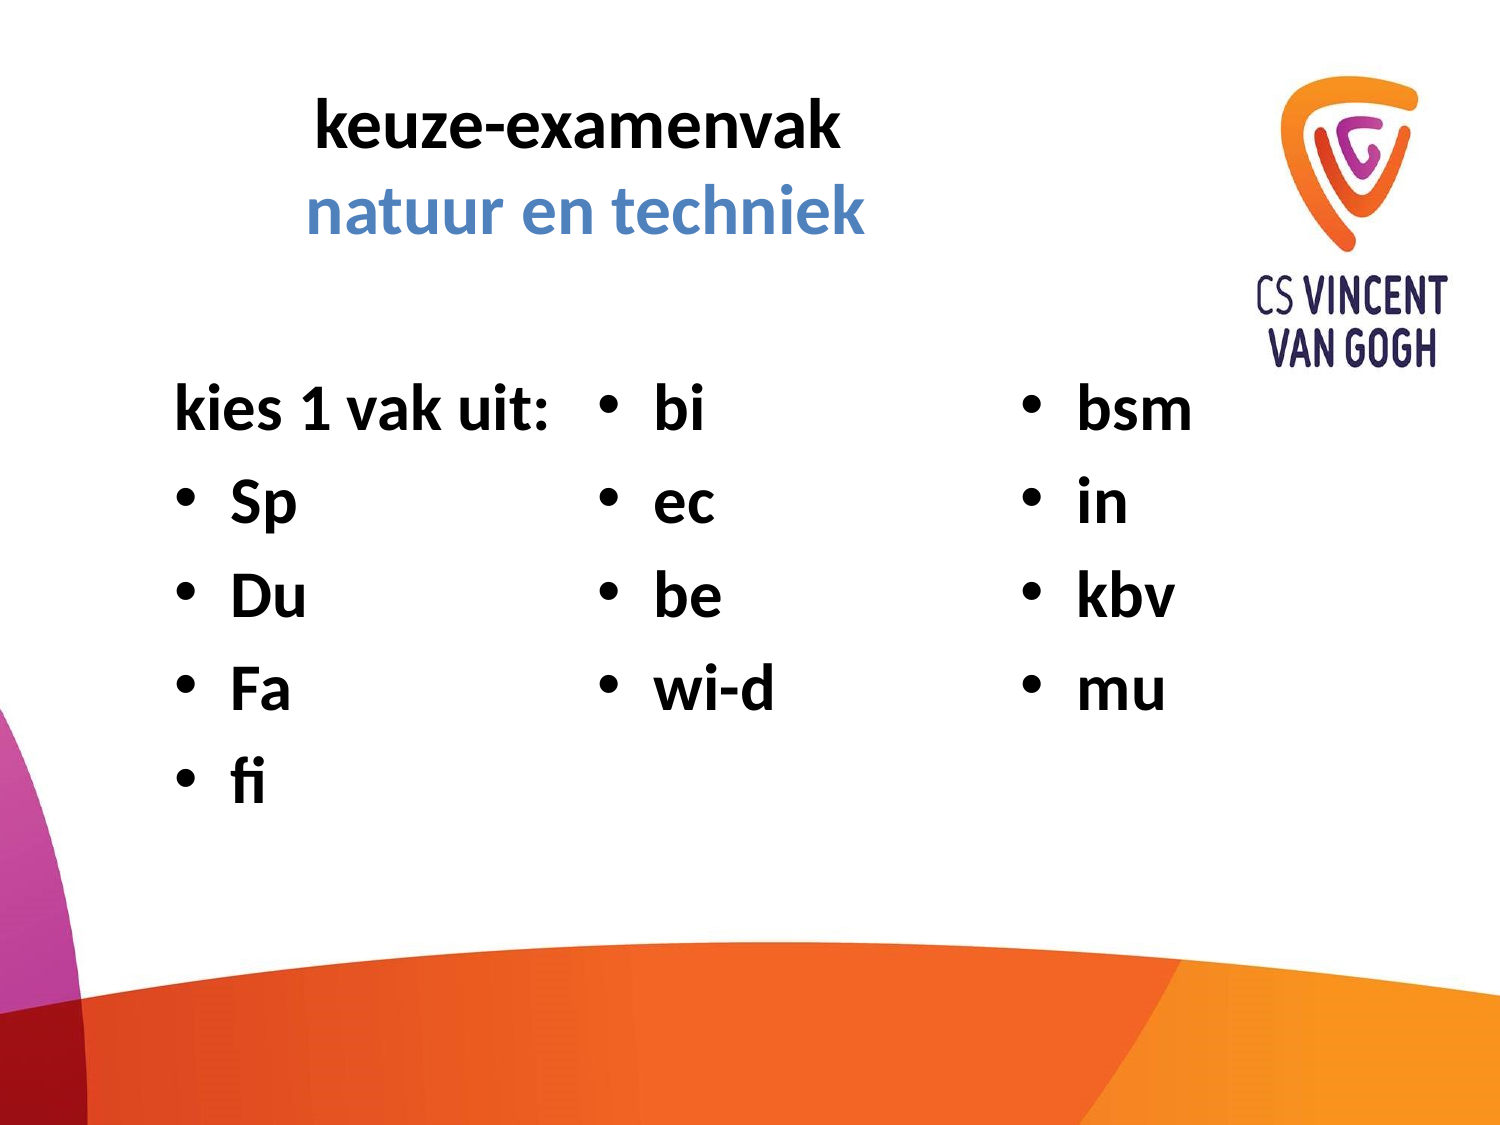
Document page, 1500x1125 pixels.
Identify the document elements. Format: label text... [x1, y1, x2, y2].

picture [0, 0, 1500, 1125]
list kies 1 vak uit: Sp Du Fa fi bi ec be wi-d bsm in kbv mu [159, 262, 1459, 1047]
title keuze-examenvak natuur en techniek [0, 68, 1262, 257]
